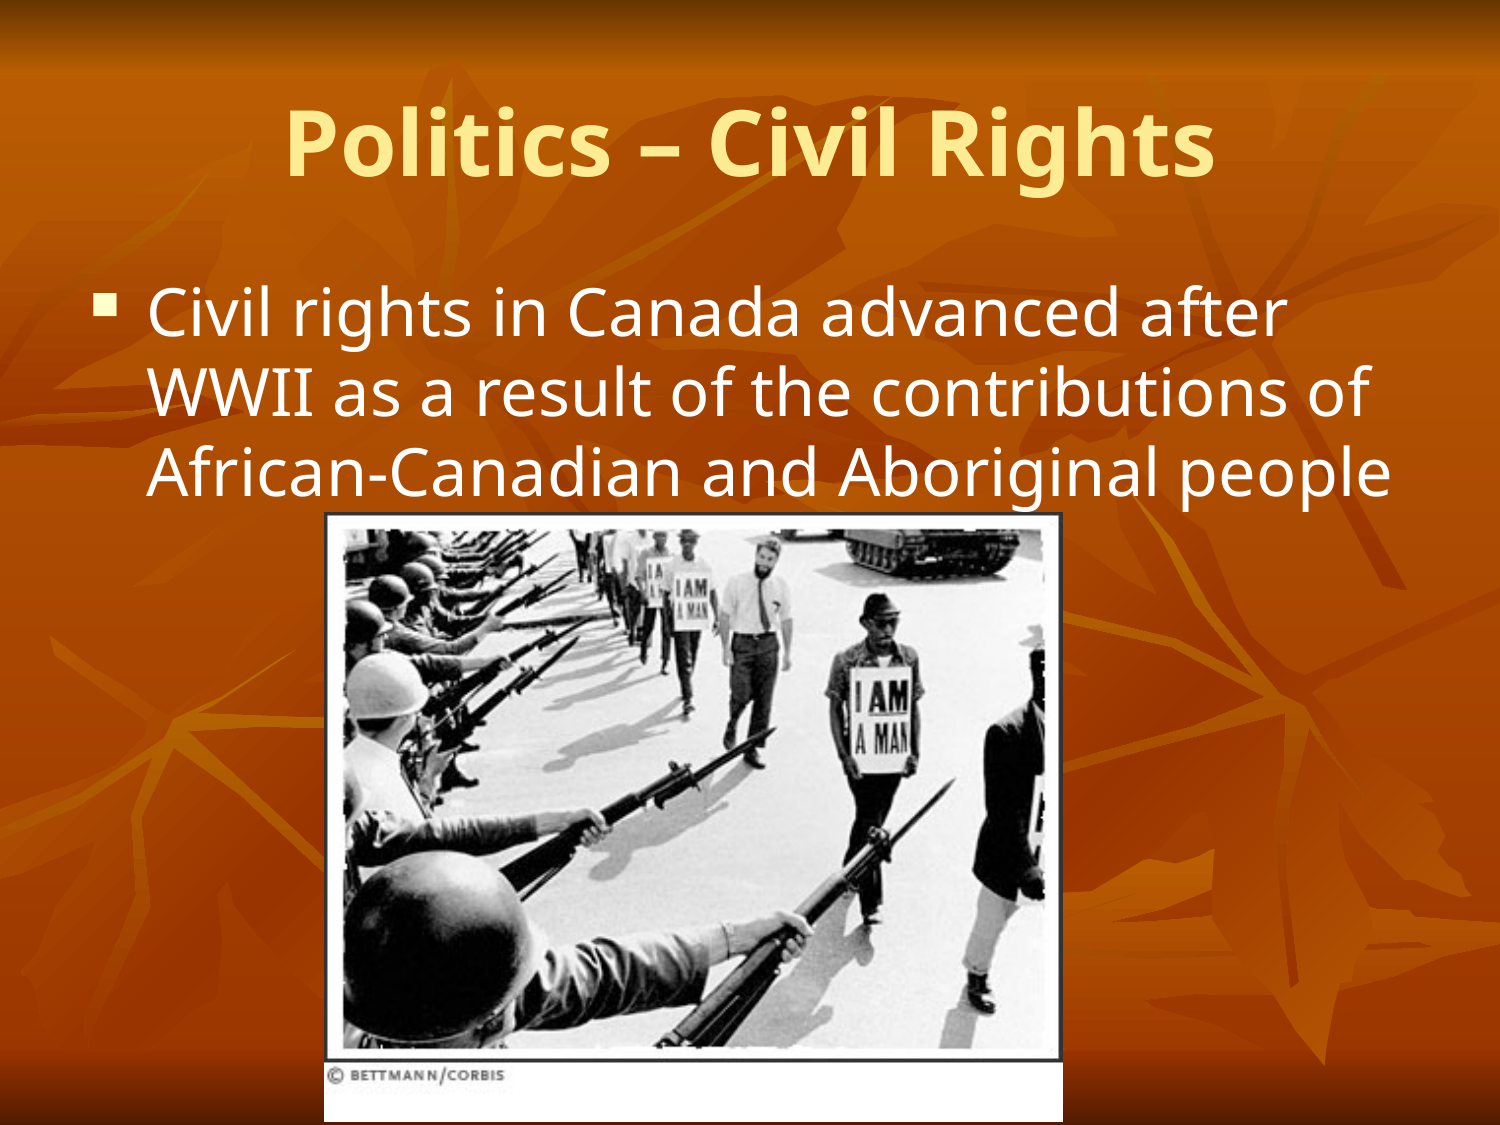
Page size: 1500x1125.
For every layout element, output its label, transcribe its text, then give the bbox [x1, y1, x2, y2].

title Politics – Civil Rights [74, 45, 1426, 234]
picture [324, 512, 1063, 1123]
list Civil rights in Canada advanced after WWII as a result of the contributions of African-Canadian and Aboriginal people [74, 262, 1426, 1006]
